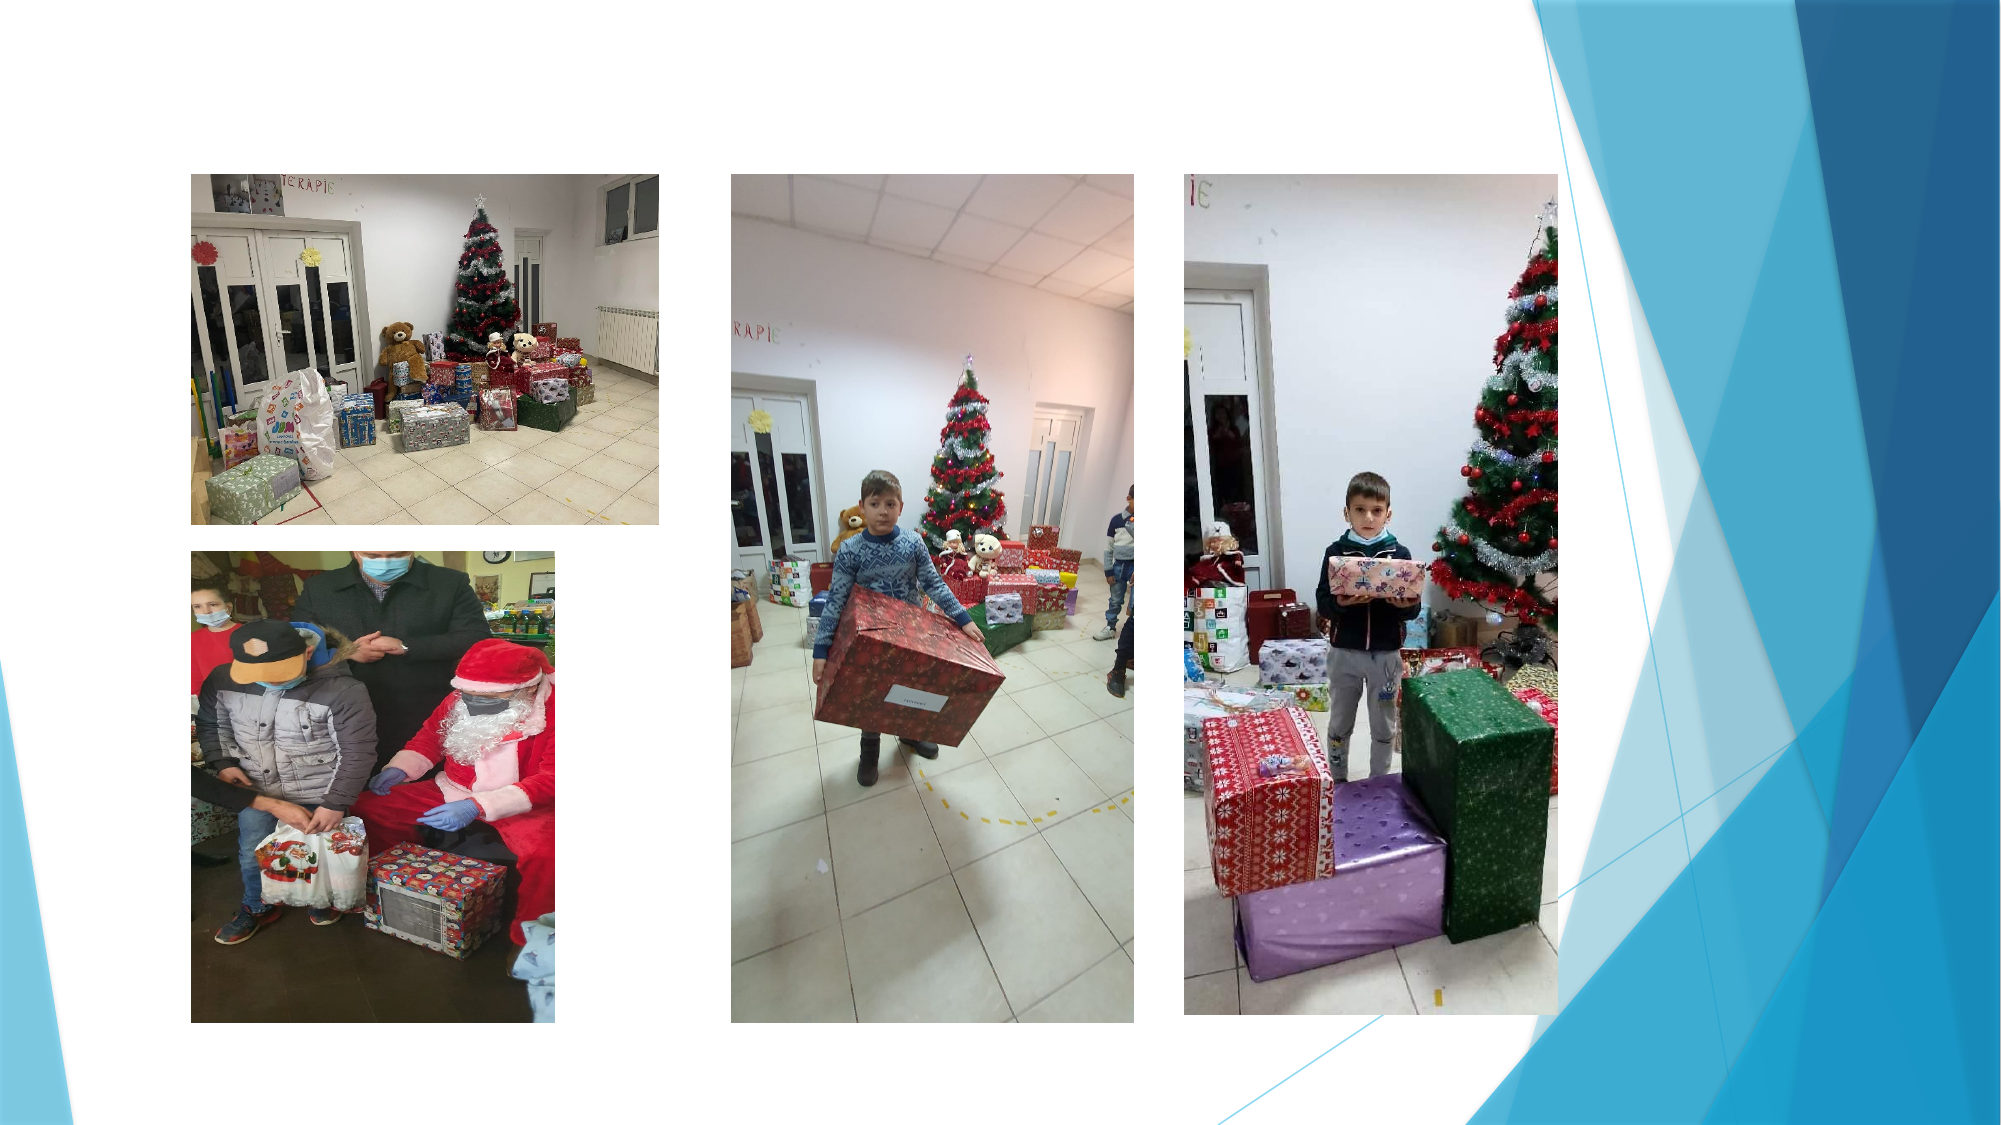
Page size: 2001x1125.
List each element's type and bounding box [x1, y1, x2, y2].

picture [1183, 173, 1558, 1015]
picture [731, 174, 1135, 1024]
list [191, 174, 659, 526]
picture [191, 550, 555, 1024]
